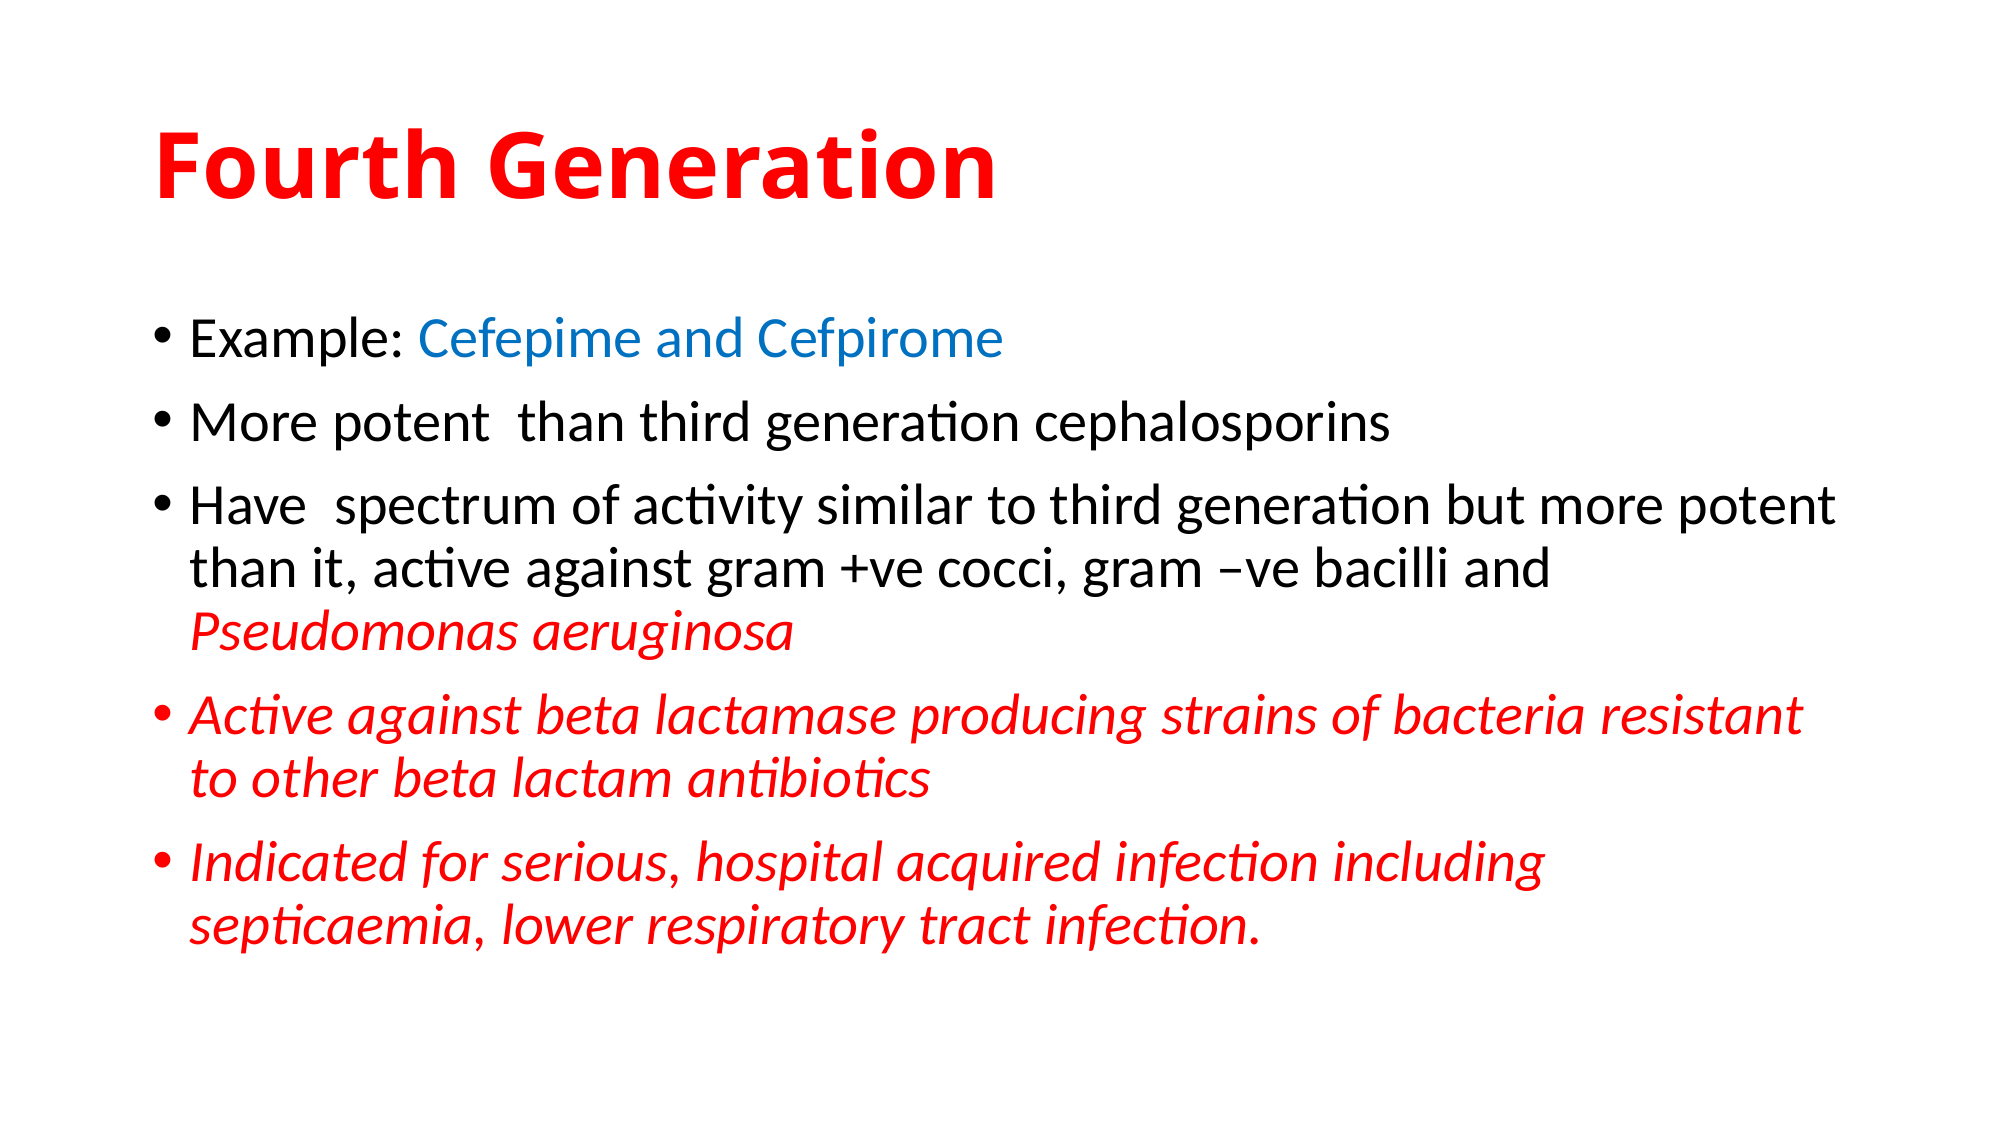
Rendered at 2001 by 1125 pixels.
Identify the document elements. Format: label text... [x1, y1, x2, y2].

list Example: Cefepime and Cefpirome More potent than third generation cephalosporins Have spectrum of activity similar to third generation but more potent than it, active against gram +ve cocci, gram –ve bacilli and Pseudomonas aeruginosa Active against beta lactamase producing strains of bacteria resistant to other beta lactam antibiotics Indicated for serious, hospital acquired infection including septicaemia, lower respiratory tract infection. [137, 299, 1863, 1014]
title Fourth Generation [137, 59, 1863, 278]
